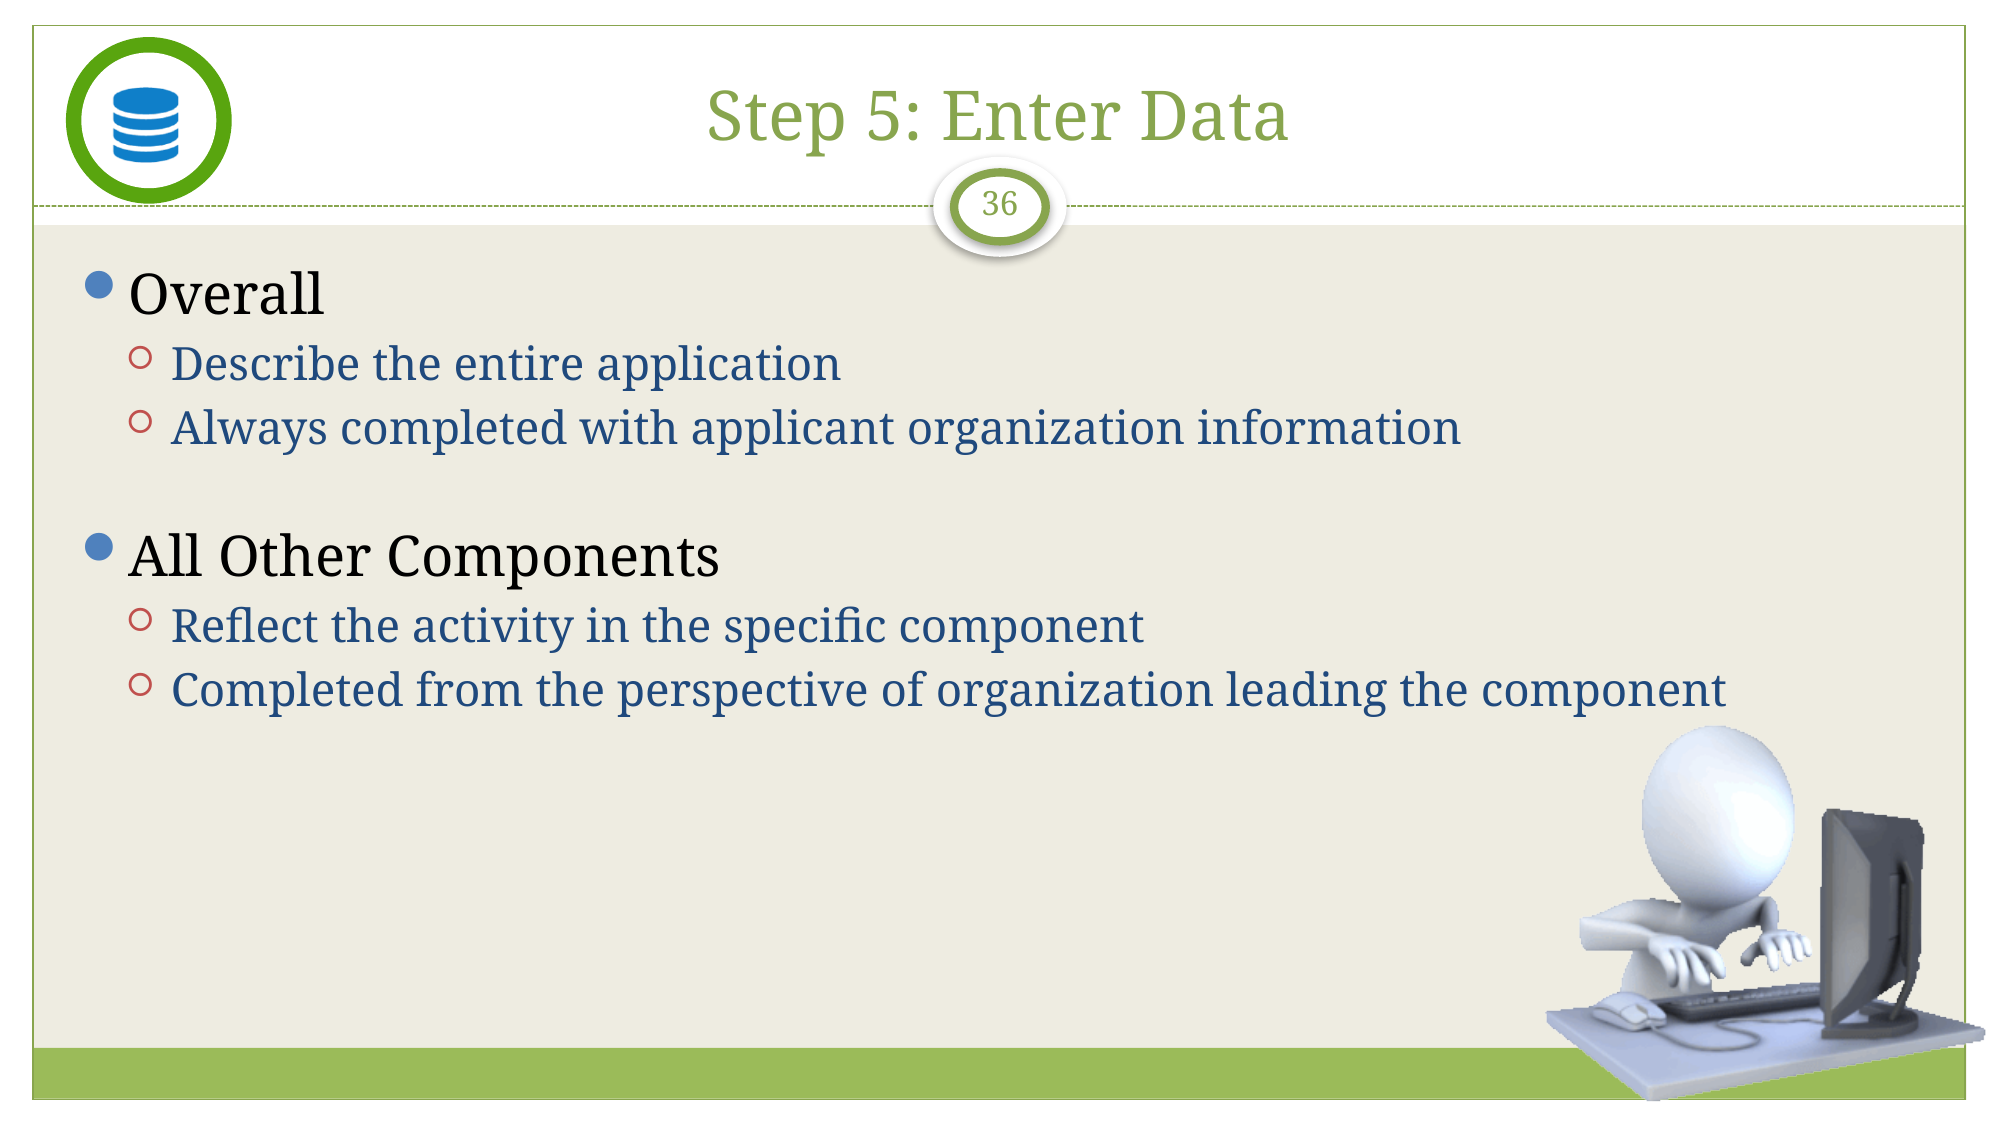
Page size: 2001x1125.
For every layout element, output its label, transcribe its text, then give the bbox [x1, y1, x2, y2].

title Step 5: Enter Data [233, 37, 1933, 162]
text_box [65, 36, 232, 204]
slide_number 36 [950, 168, 1050, 241]
picture [1531, 699, 2000, 1125]
list Overall Describe the entire application Always completed with applicant organization information All Other Components Reflect the activity in the specific component Completed from the perspective of organization leading the component [65, 250, 1927, 1001]
